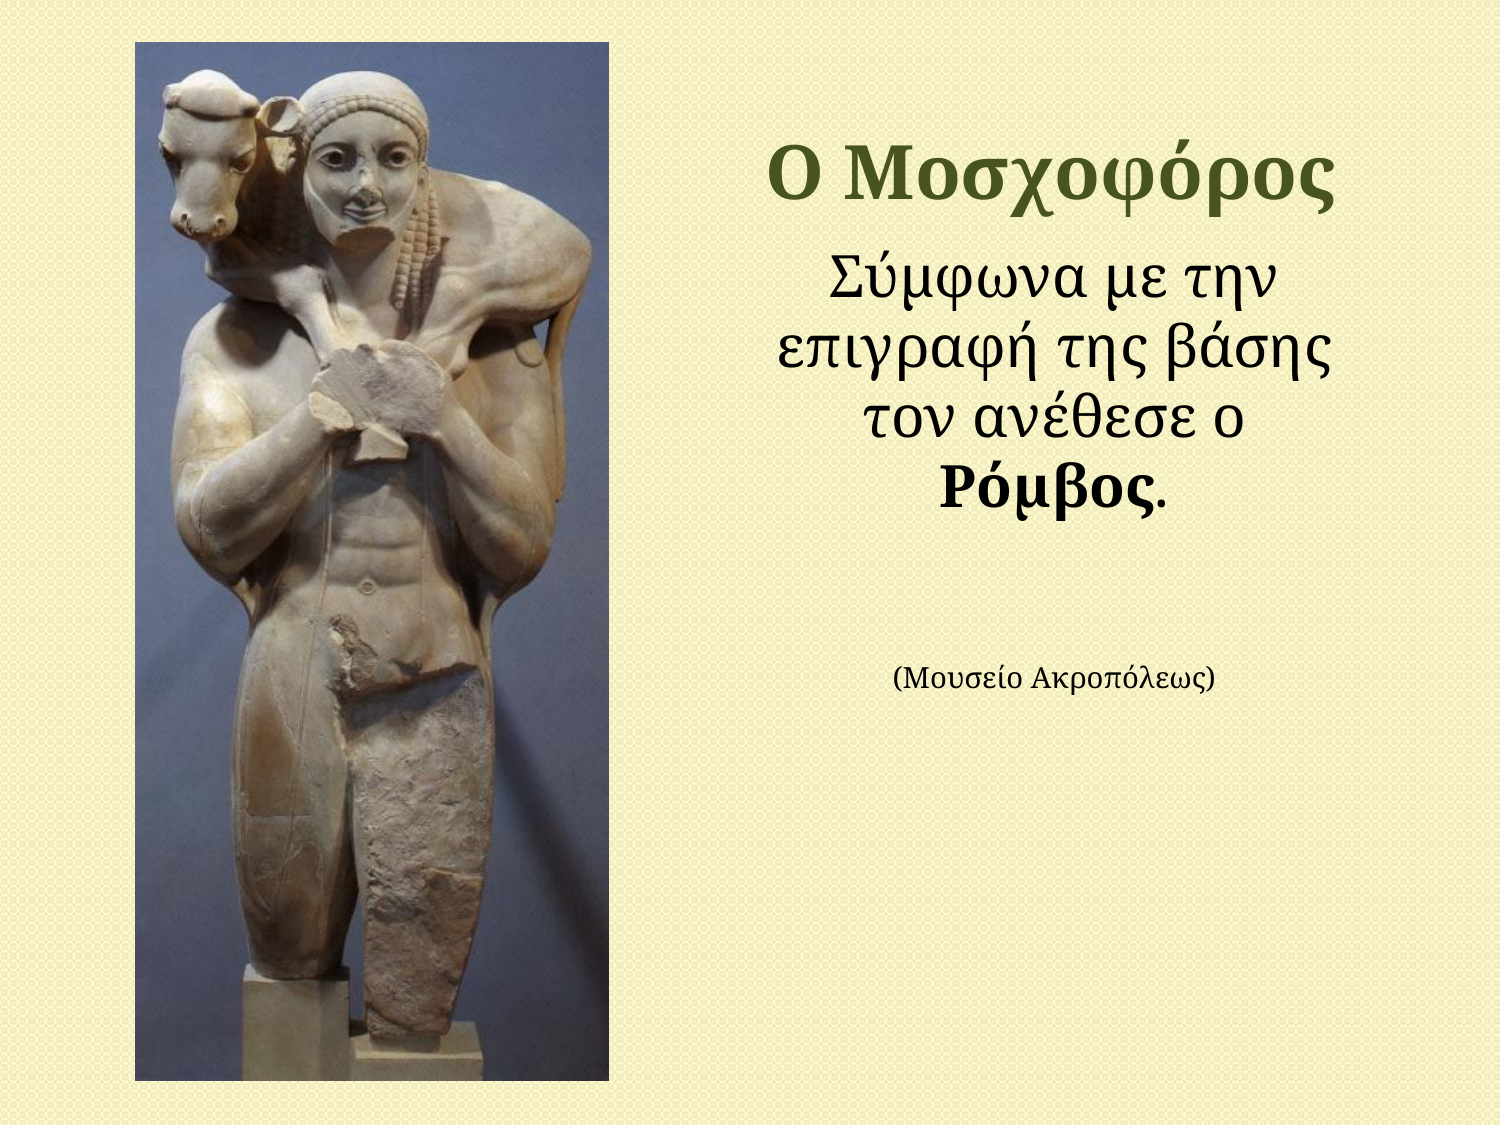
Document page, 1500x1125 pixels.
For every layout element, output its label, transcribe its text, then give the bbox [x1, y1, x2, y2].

title Ο Μοσχοφόρος [738, 30, 1364, 222]
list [135, 42, 609, 1082]
list Σύμφωνα με την επιγραφή της βάσης τον ανέθεσε ο Ρόμβος. (Μουσείο Ακροπόλεως) [738, 231, 1364, 1000]
